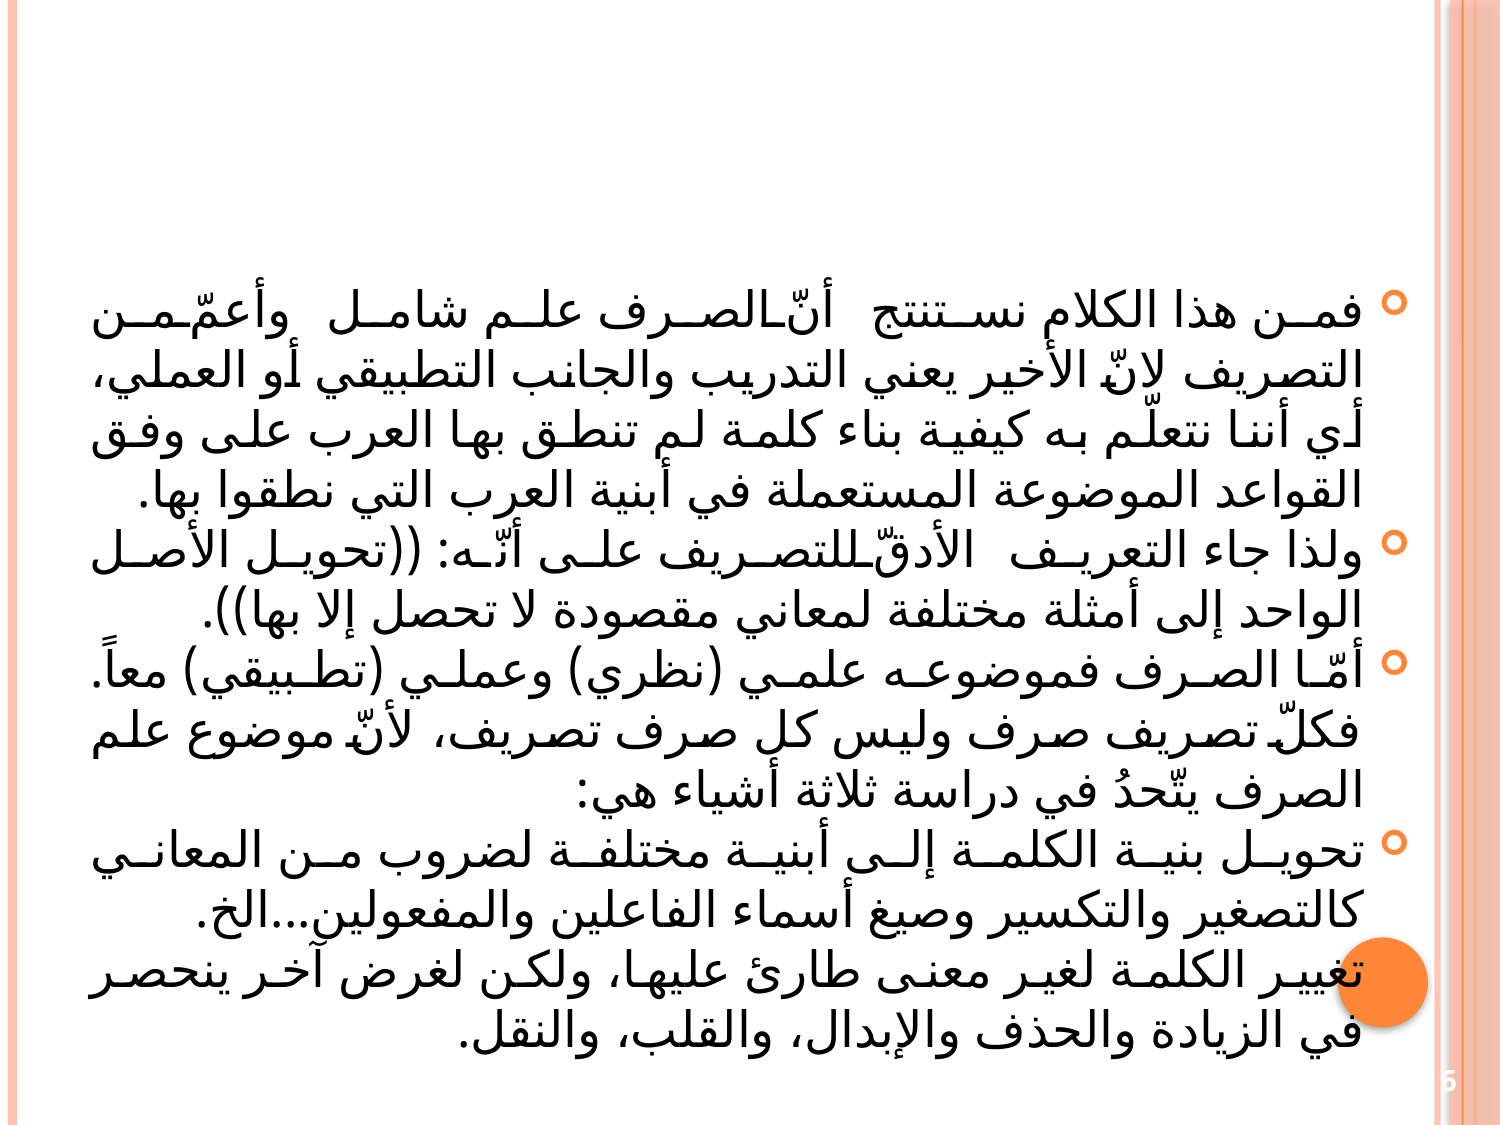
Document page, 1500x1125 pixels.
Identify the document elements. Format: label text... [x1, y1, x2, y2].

list فمن هذا الكلام نستنتج أنّ الصرف علم شامل وأعمّ من التصريف لانّ الأخير يعني التدريب والجانب التطبيقي أو العملي، أي أننا نتعلّم به كيفية بناء كلمة لم تنطق بها العرب على وفق القواعد الموضوعة المستعملة في أبنية العرب التي نطقوا بها. ولذا جاء التعريف الأدقّ للتصريف على أنّه: ((تحويل الأصل الواحد إلى أمثلة مختلفة لمعاني مقصودة لا تحصل إلا بها)). أمّا الصرف فموضوعه علمي (نظري) وعملي (تطبيقي) معاً. فكلّ تصريف صرف وليس كل صرف تصريف، لأنّ موضوع علم الصرف يتّحدُ في دراسة ثلاثة أشياء هي: تحويل بنية الكلمة إلى أبنية مختلفة لضروب من المعاني كالتصغير والتكسير وصيغ أسماء الفاعلين والمفعولين...الخ. تغيير الكلمة لغير معنى طارئ عليها، ولكن لغرض آخر ينحصر في الزيادة والحذف والإبدال، والقلب، والنقل. [75, 262, 1425, 1078]
slide_number 6 [1403, 1038, 1494, 1125]
